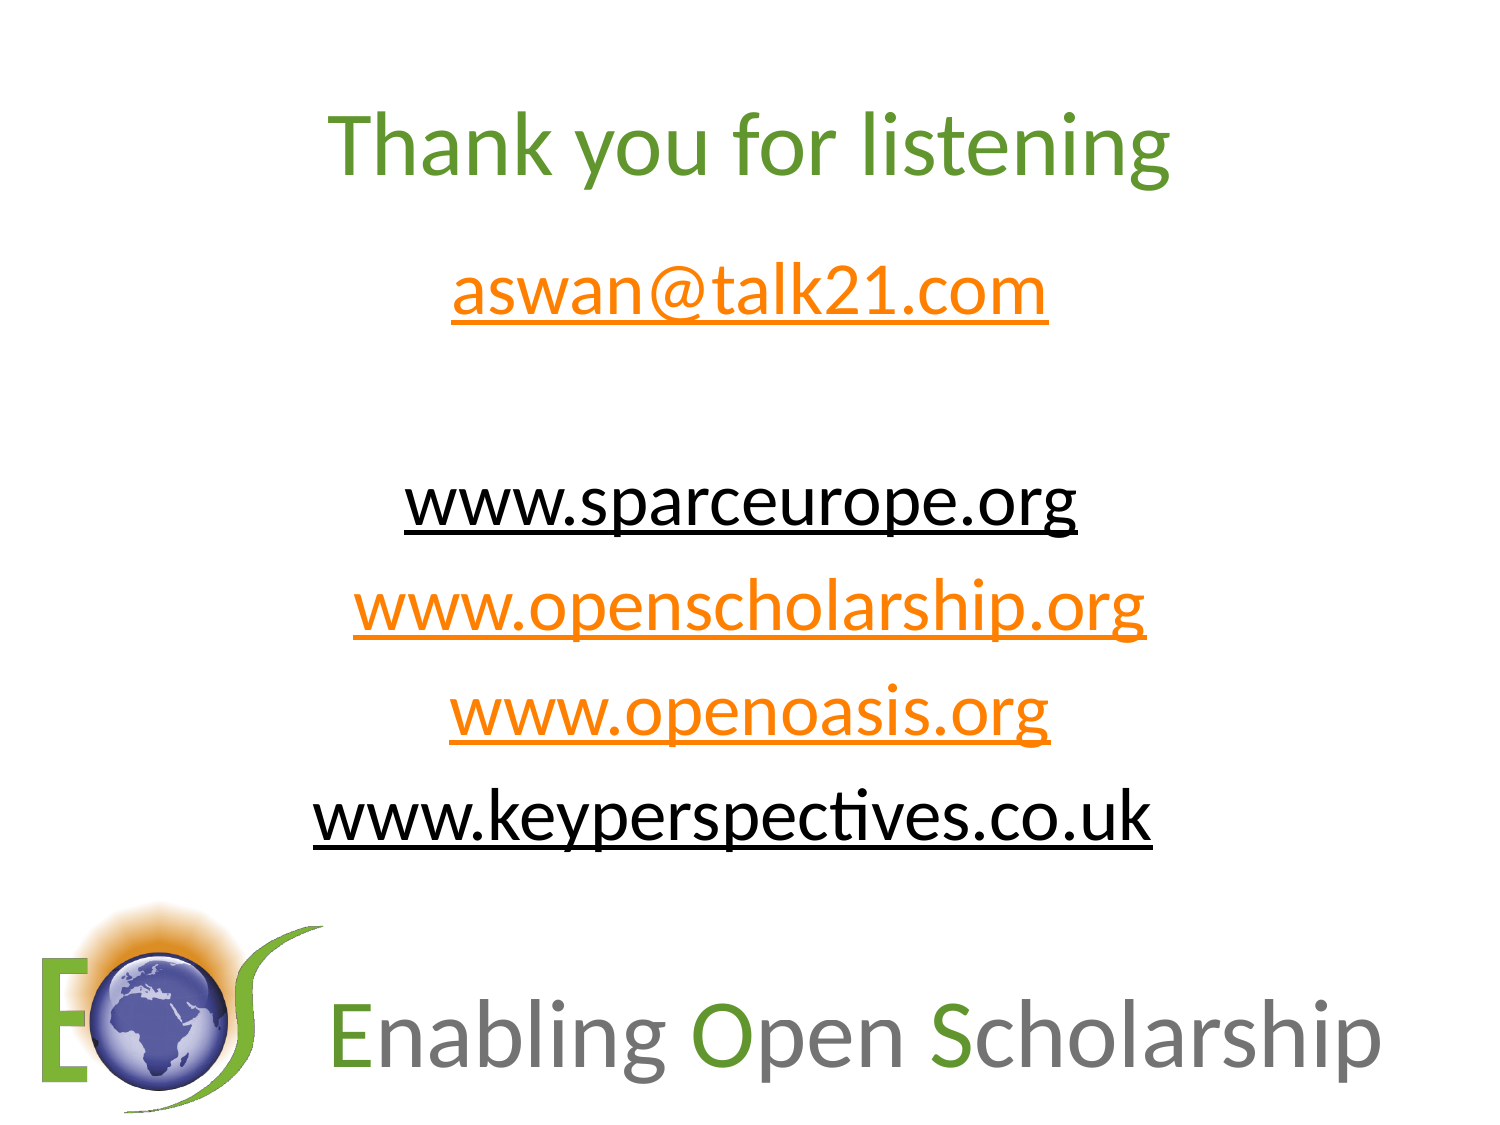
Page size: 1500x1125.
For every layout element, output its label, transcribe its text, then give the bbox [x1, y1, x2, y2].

title Thank you for listening [74, 44, 1426, 232]
picture [24, 901, 338, 1125]
list aswan@talk21.com www.sparceurope.org www.openscholarship.org www.openoasis.org www.keyperspectives.co.uk [74, 232, 1426, 658]
